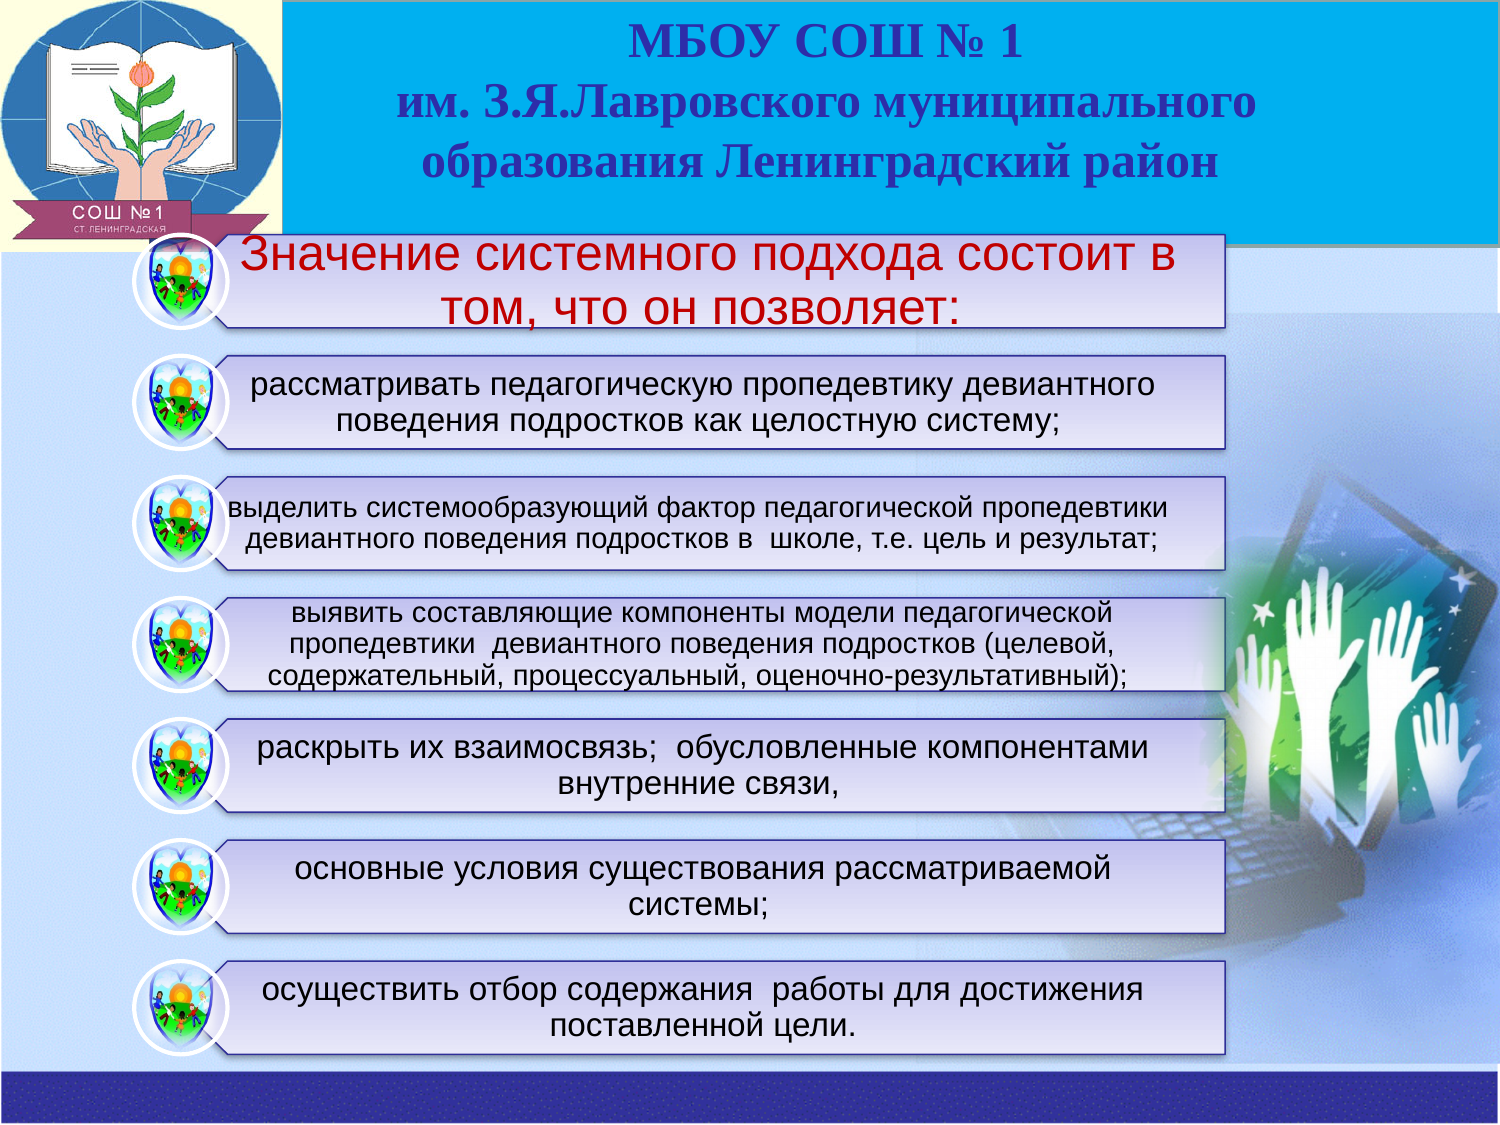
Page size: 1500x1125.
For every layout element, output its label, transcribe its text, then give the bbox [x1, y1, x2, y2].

picture [0, 0, 282, 234]
picture [0, 248, 1500, 1125]
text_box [0, 234, 1466, 1055]
text_box МБОУ СОШ № 1 им. З.Я.Лавровского муниципального образования Ленинградский район [368, 0, 1285, 195]
text_box [282, 0, 1500, 248]
